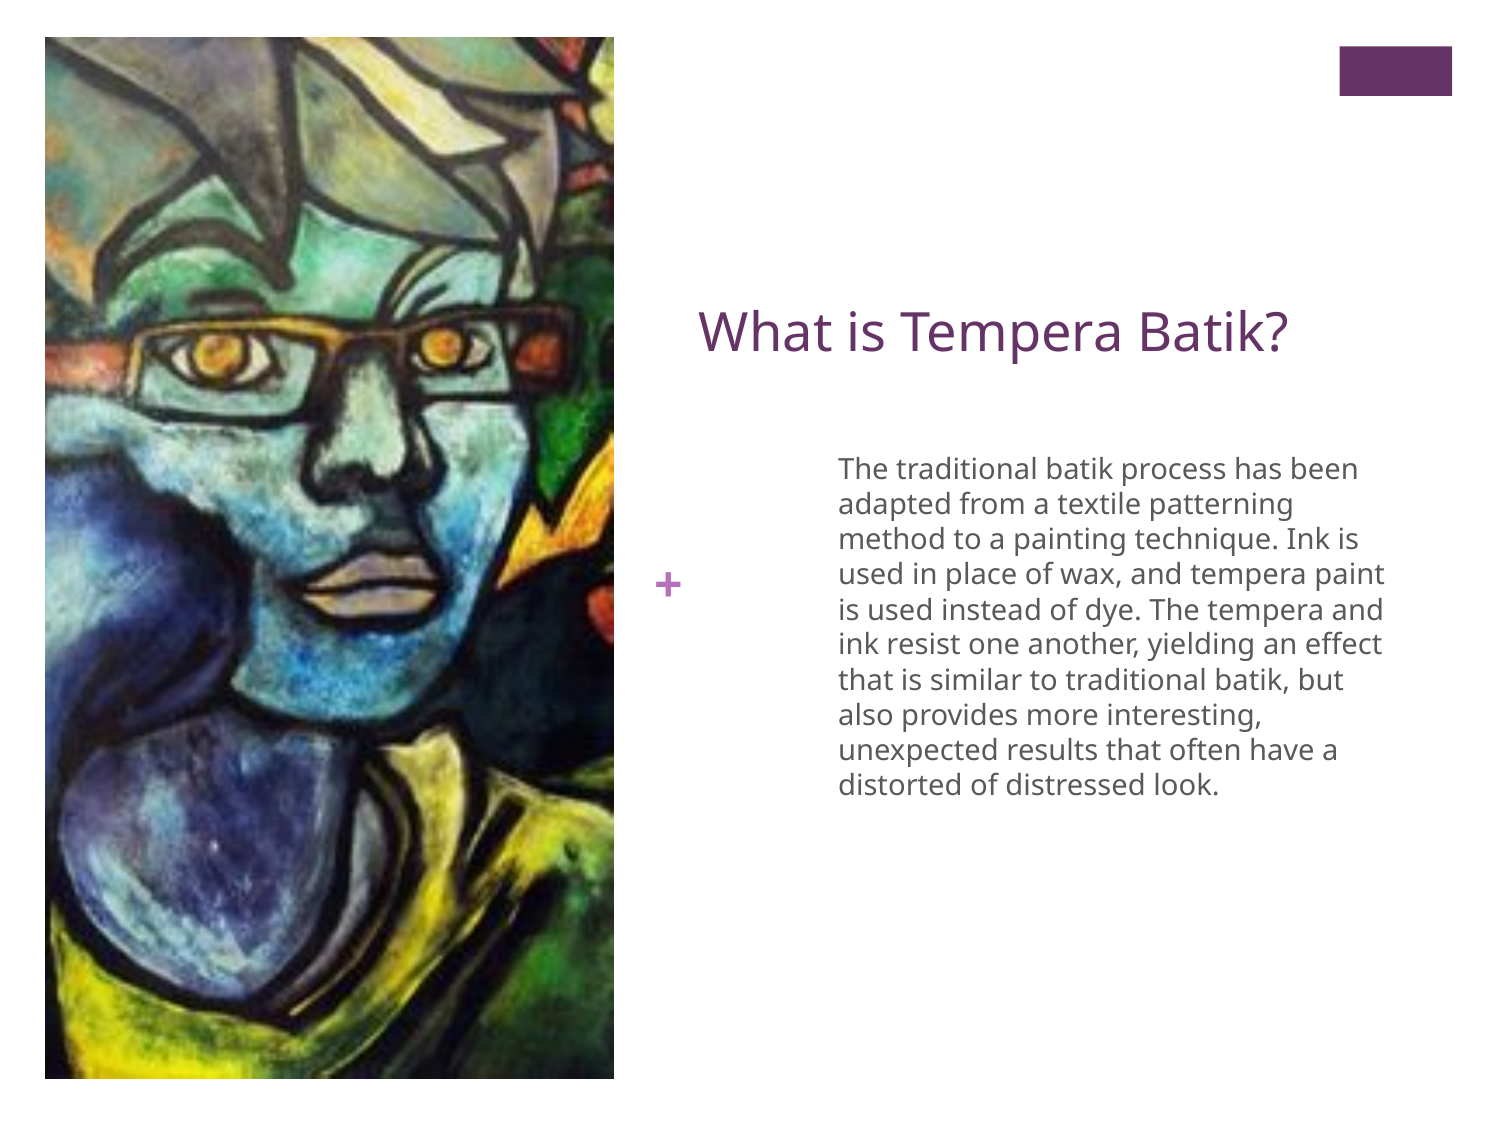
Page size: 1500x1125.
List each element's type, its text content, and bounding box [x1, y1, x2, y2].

title What is Tempera Batik? [683, 226, 1324, 370]
list The traditional batik process has been adapted from a textile patterning method to a painting technique. Ink is used in place of wax, and tempera paint is used instead of dye. The tempera and ink resist one another, yielding an effect that is similar to traditional batik, but also provides more interesting, unexpected results that often have a distorted of distressed look. [823, 442, 1409, 930]
picture [45, 36, 614, 1079]
